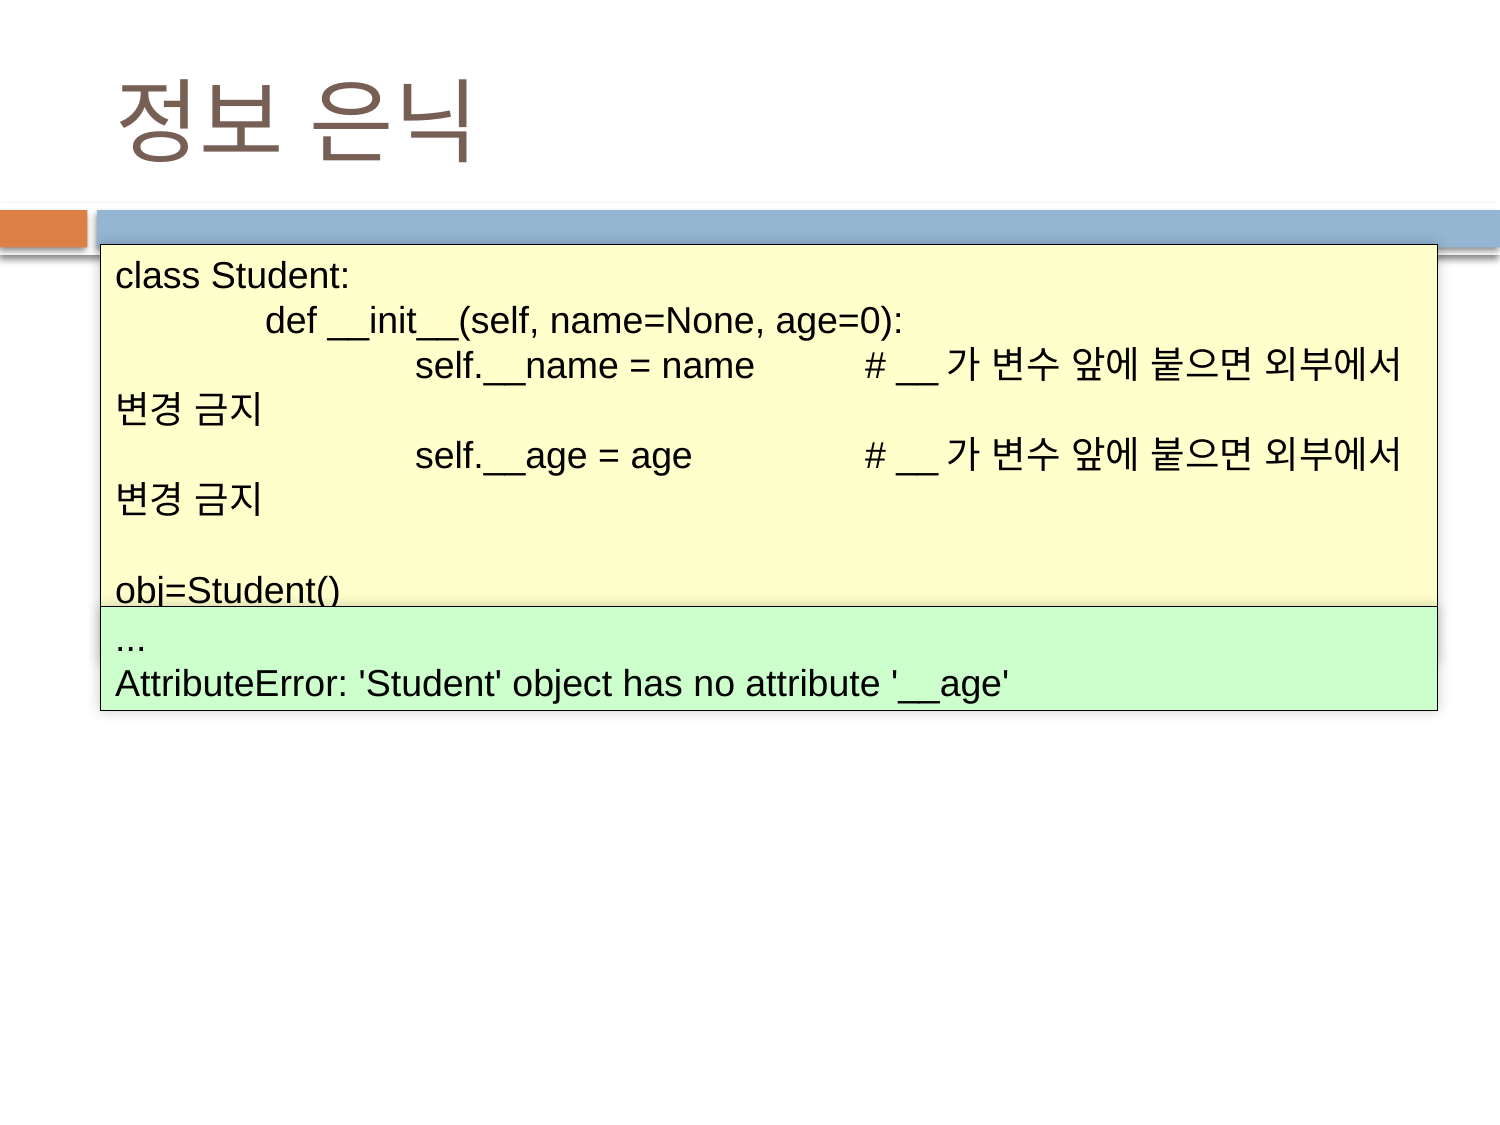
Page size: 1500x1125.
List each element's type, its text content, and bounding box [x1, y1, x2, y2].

text_box class Student: def __init__(self, name=None, age=0): self.__name = name # __가 변수 앞에 붙으면 외부에서 변경 금지 self.__age = age # __가 변수 앞에 붙으면 외부에서 변경 금지 obj=Student() print(obj.__age) [100, 244, 1438, 601]
title 정보 은닉 [100, 37, 1438, 200]
text_box ... AttributeError: 'Student' object has no attribute '__age' [100, 606, 1438, 711]
